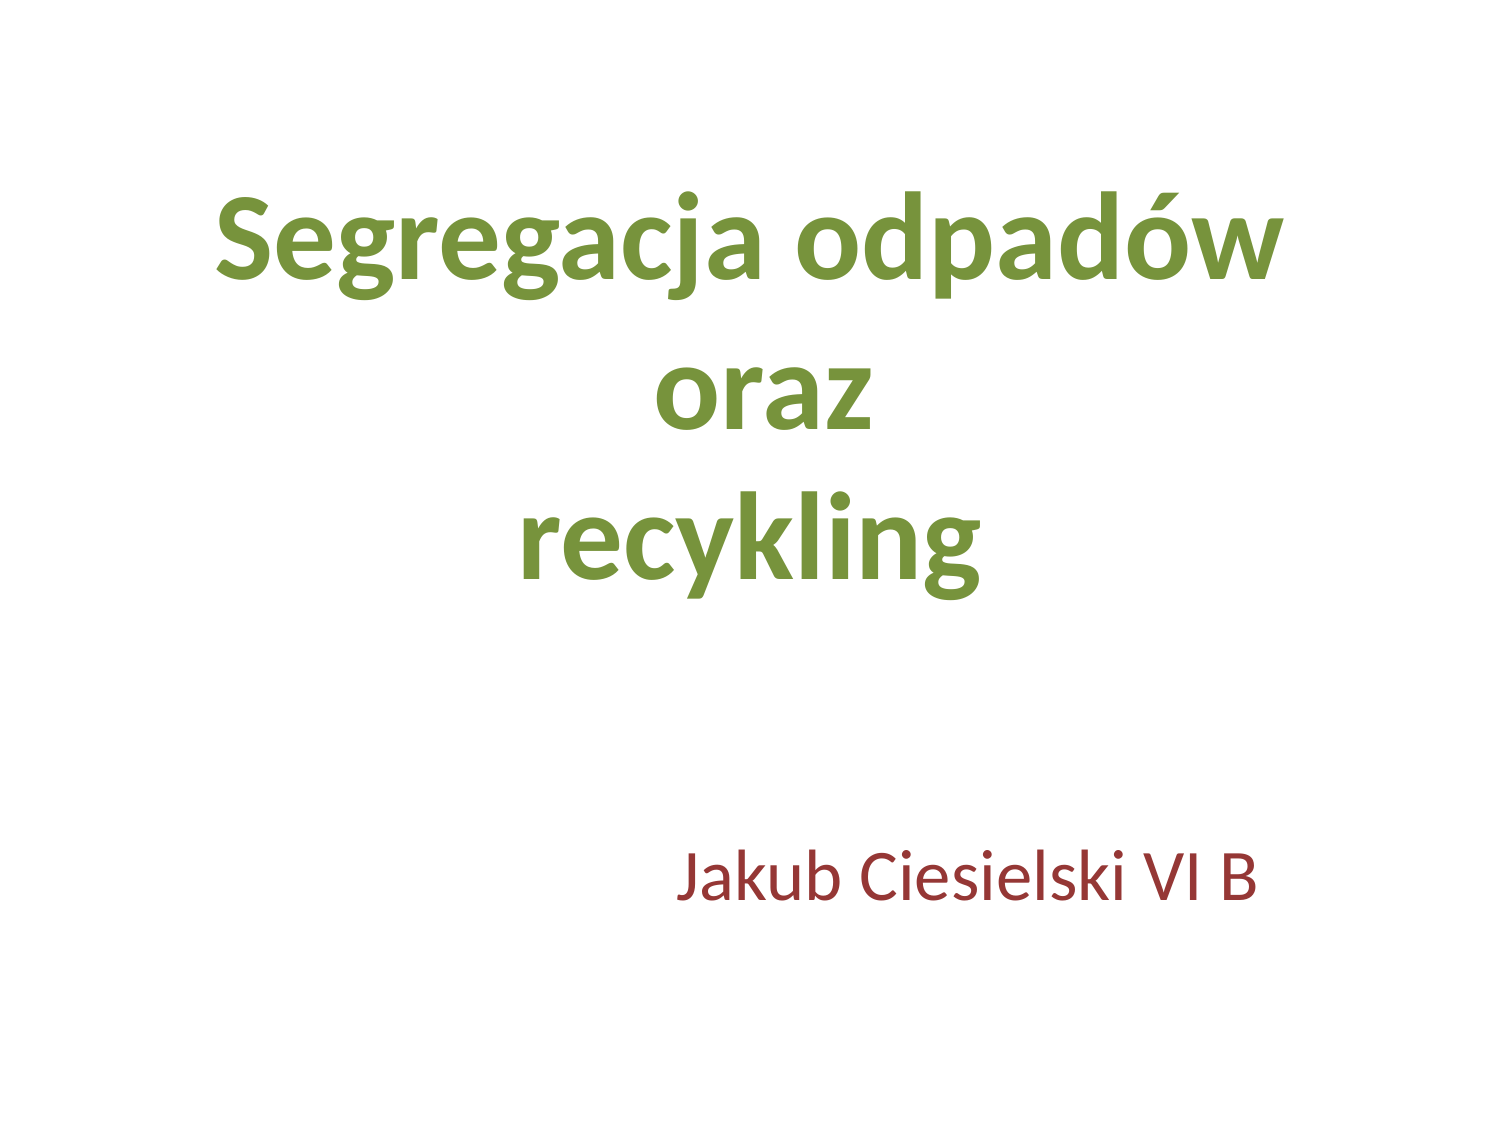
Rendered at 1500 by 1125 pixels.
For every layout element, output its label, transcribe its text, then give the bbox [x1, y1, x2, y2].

title Segregacja odpadów oraz recykling [112, 160, 1388, 598]
subtitle Jakub Ciesielski VI B [225, 637, 1275, 925]
